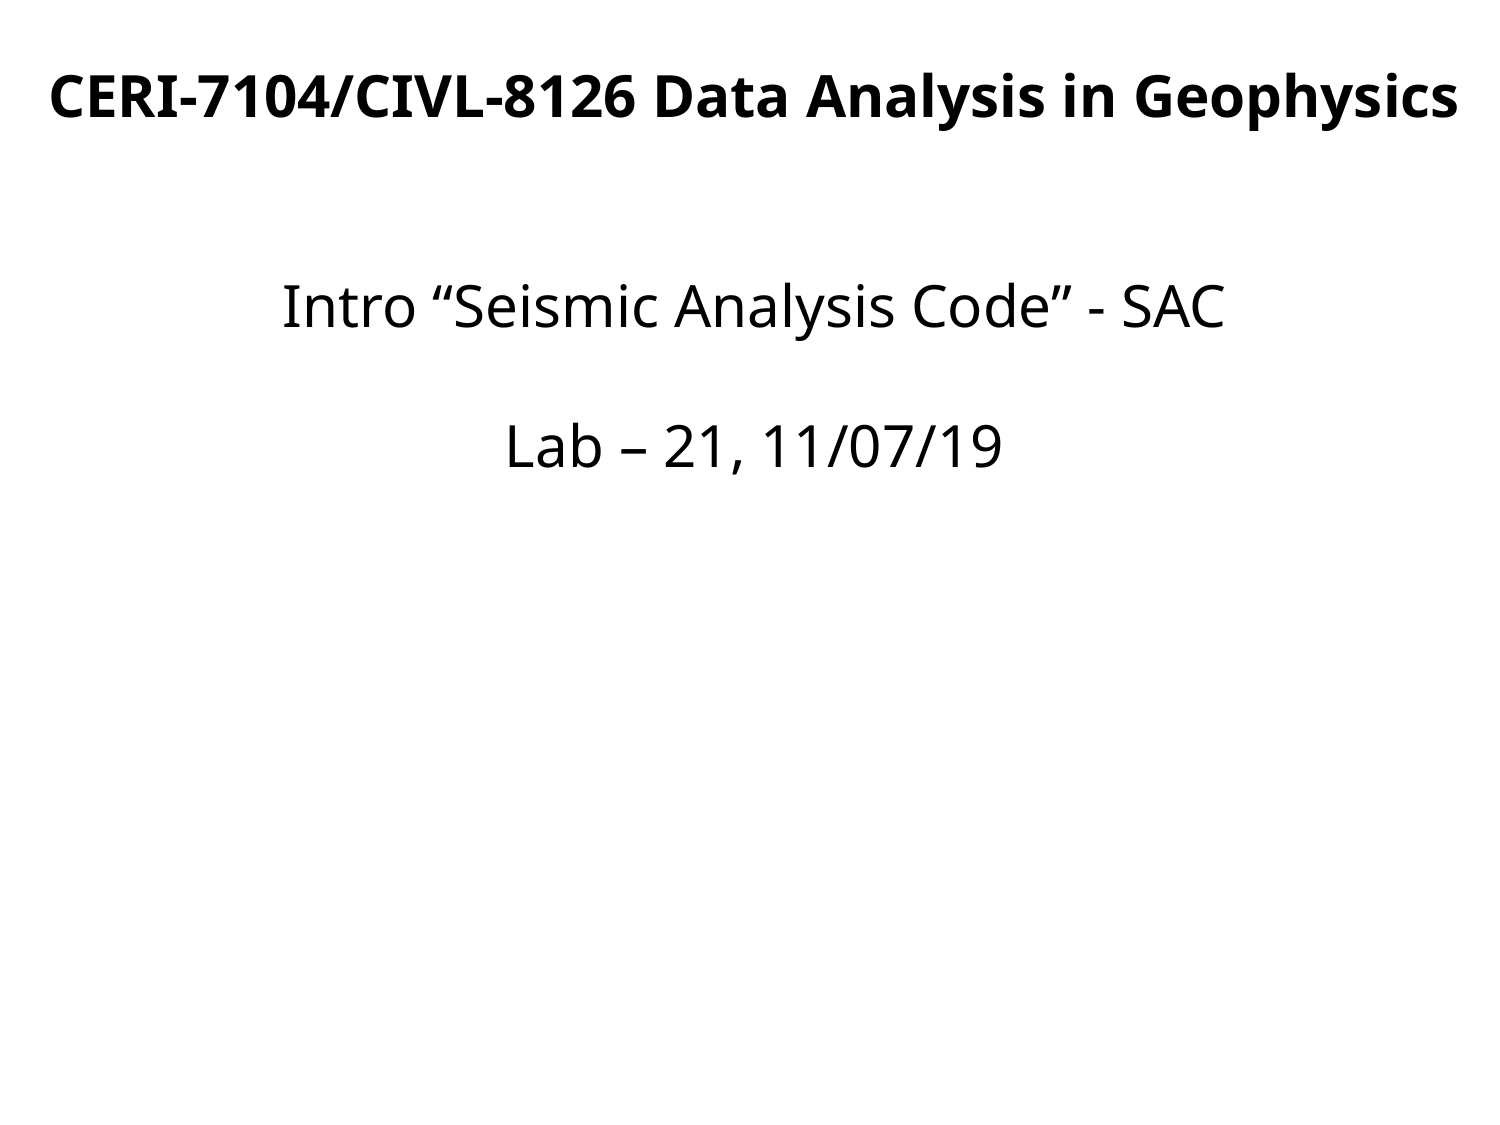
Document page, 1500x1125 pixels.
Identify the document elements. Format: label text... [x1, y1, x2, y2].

text_box CERI-7104/CIVL-8126 Data Analysis in Geophysics Intro “Seismic Analysis Code” - SAC Lab – 21, 11/07/19 [4, 51, 1500, 487]
